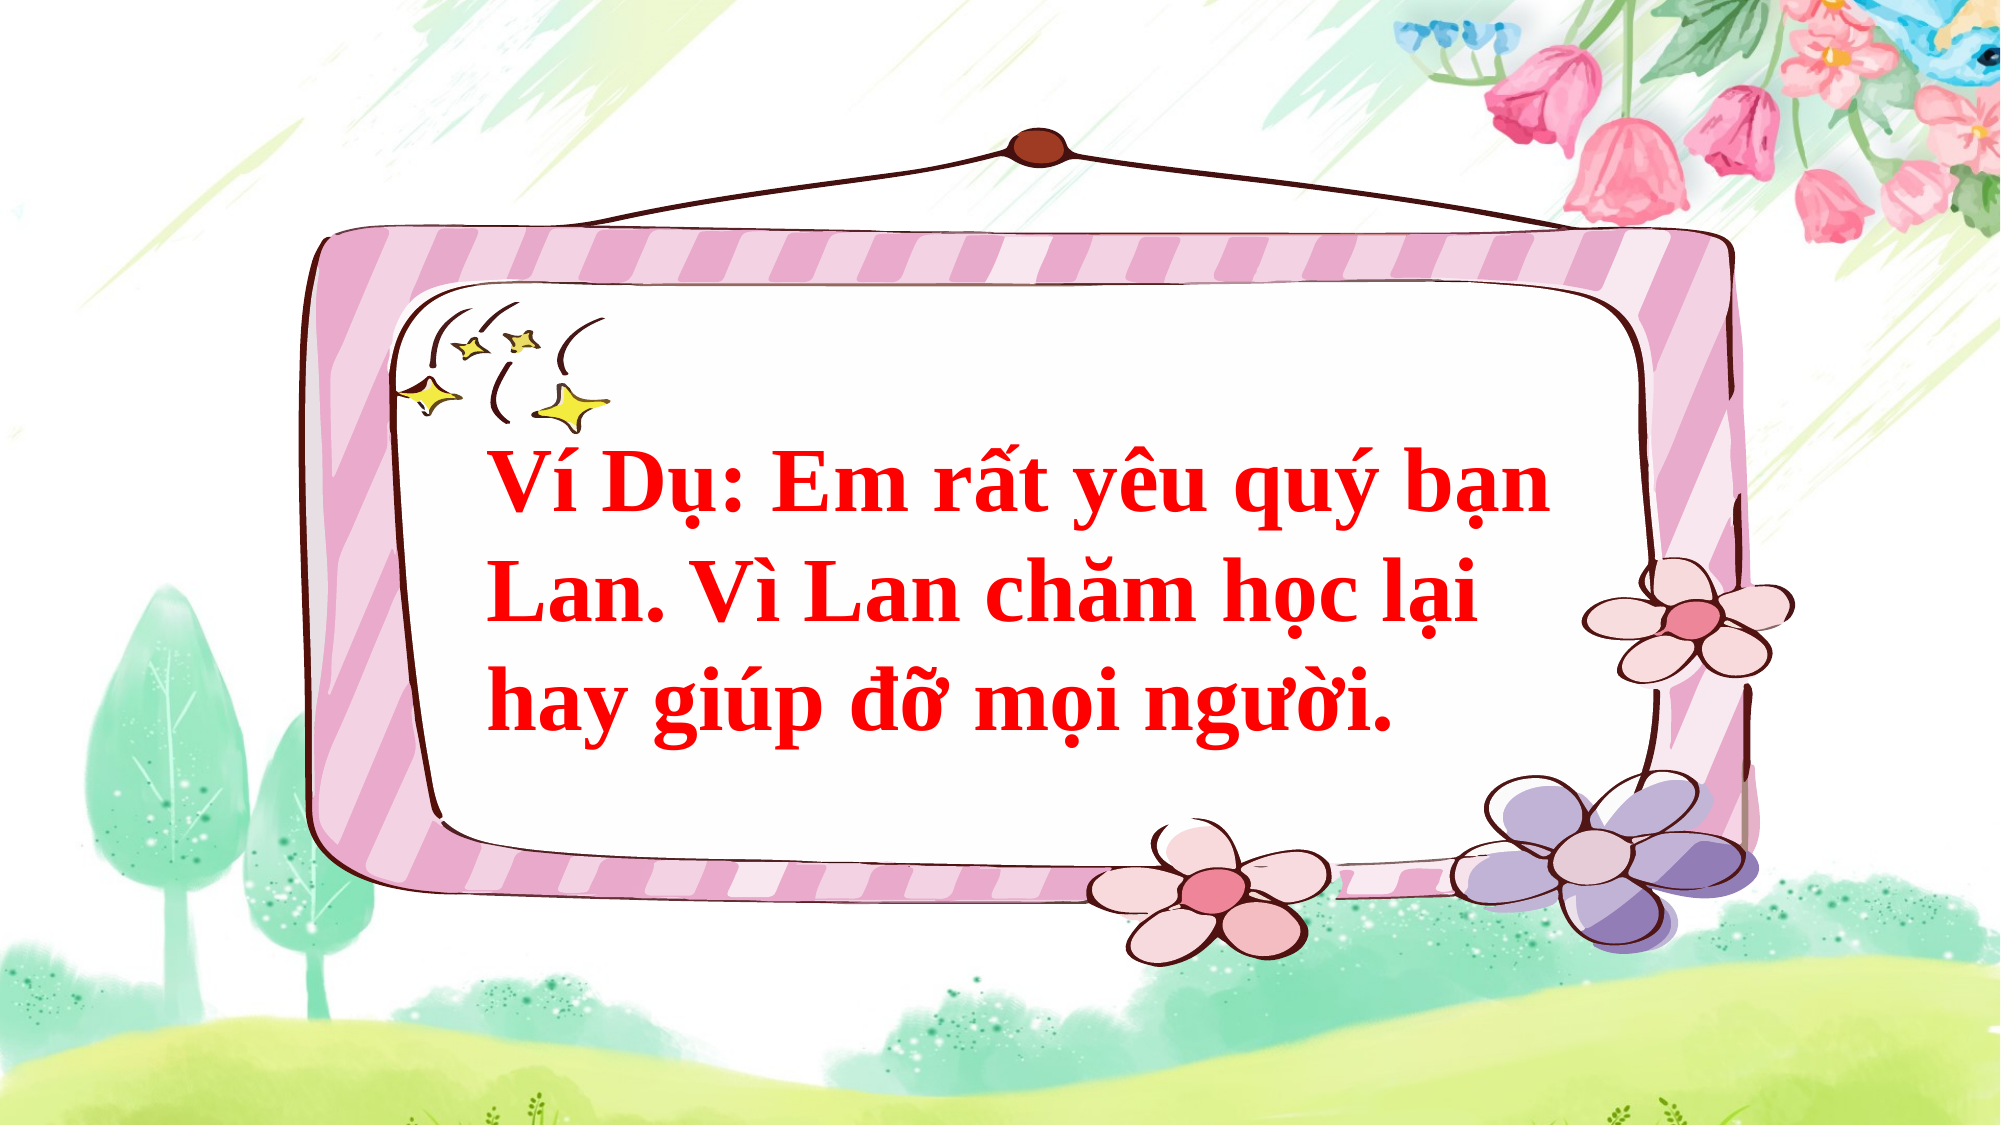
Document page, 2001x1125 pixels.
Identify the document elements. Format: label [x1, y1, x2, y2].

text_box [297, 126, 1796, 968]
picture [0, 0, 2001, 1125]
